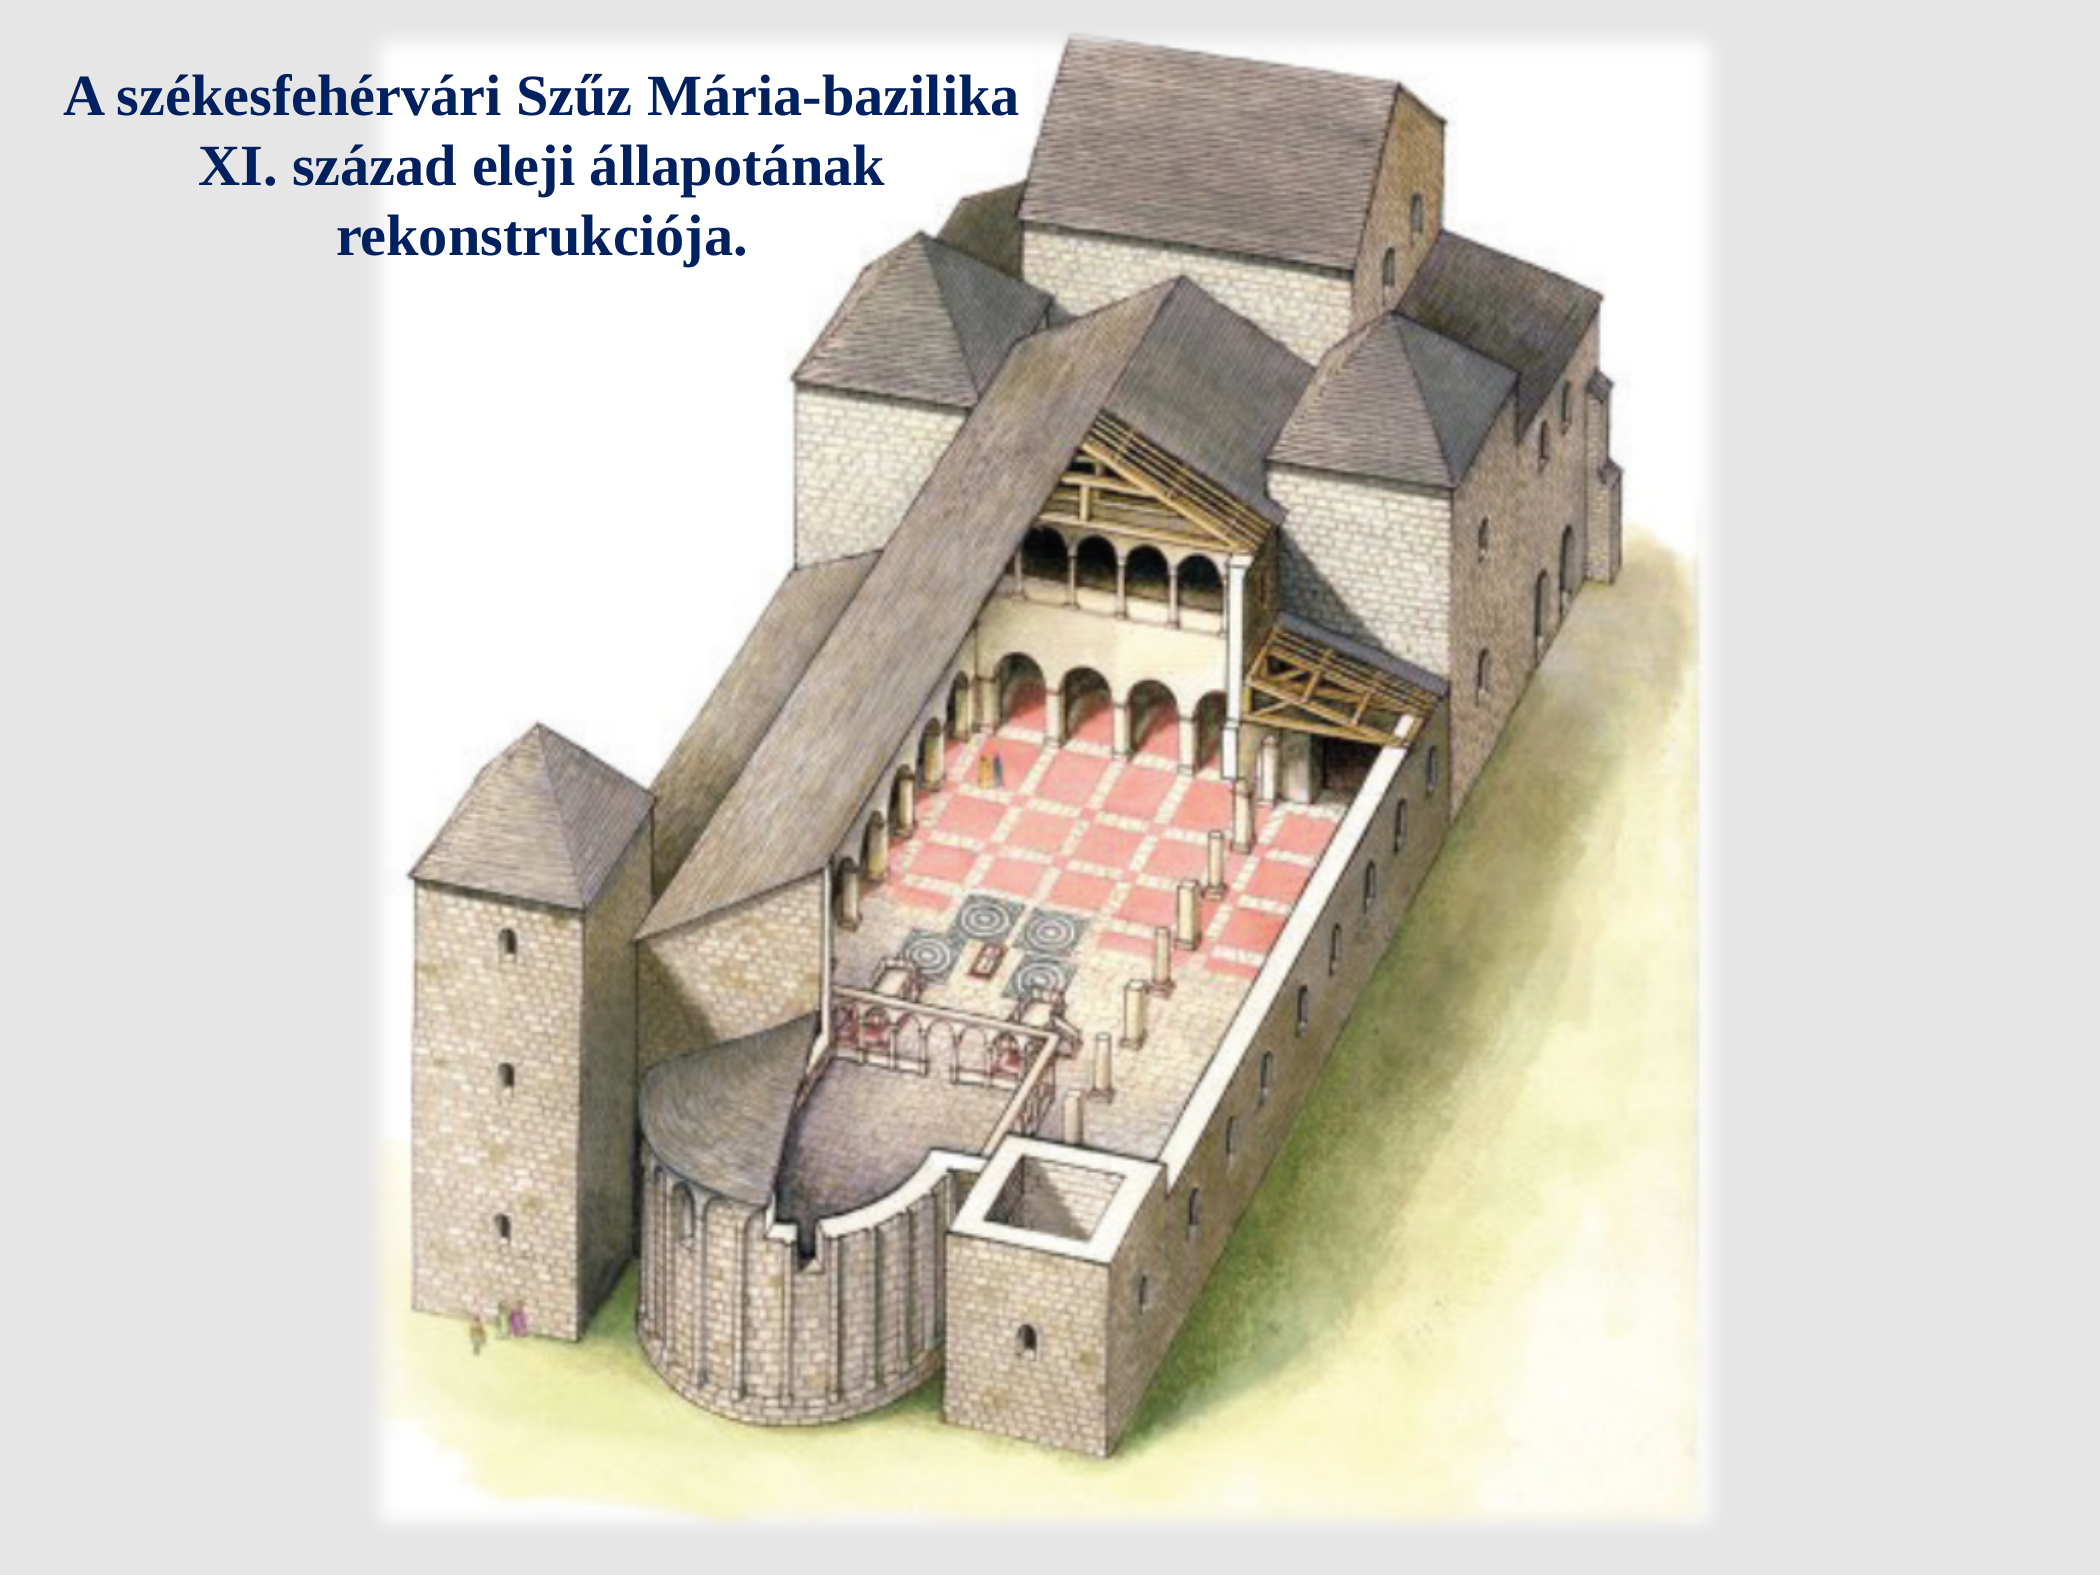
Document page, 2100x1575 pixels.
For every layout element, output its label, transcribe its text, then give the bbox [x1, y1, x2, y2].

picture [362, 24, 1727, 1539]
text_box A székesfehérvári Szűz Mária-bazilika XI. század eleji állapotának rekonstrukciója. [17, 49, 362, 275]
